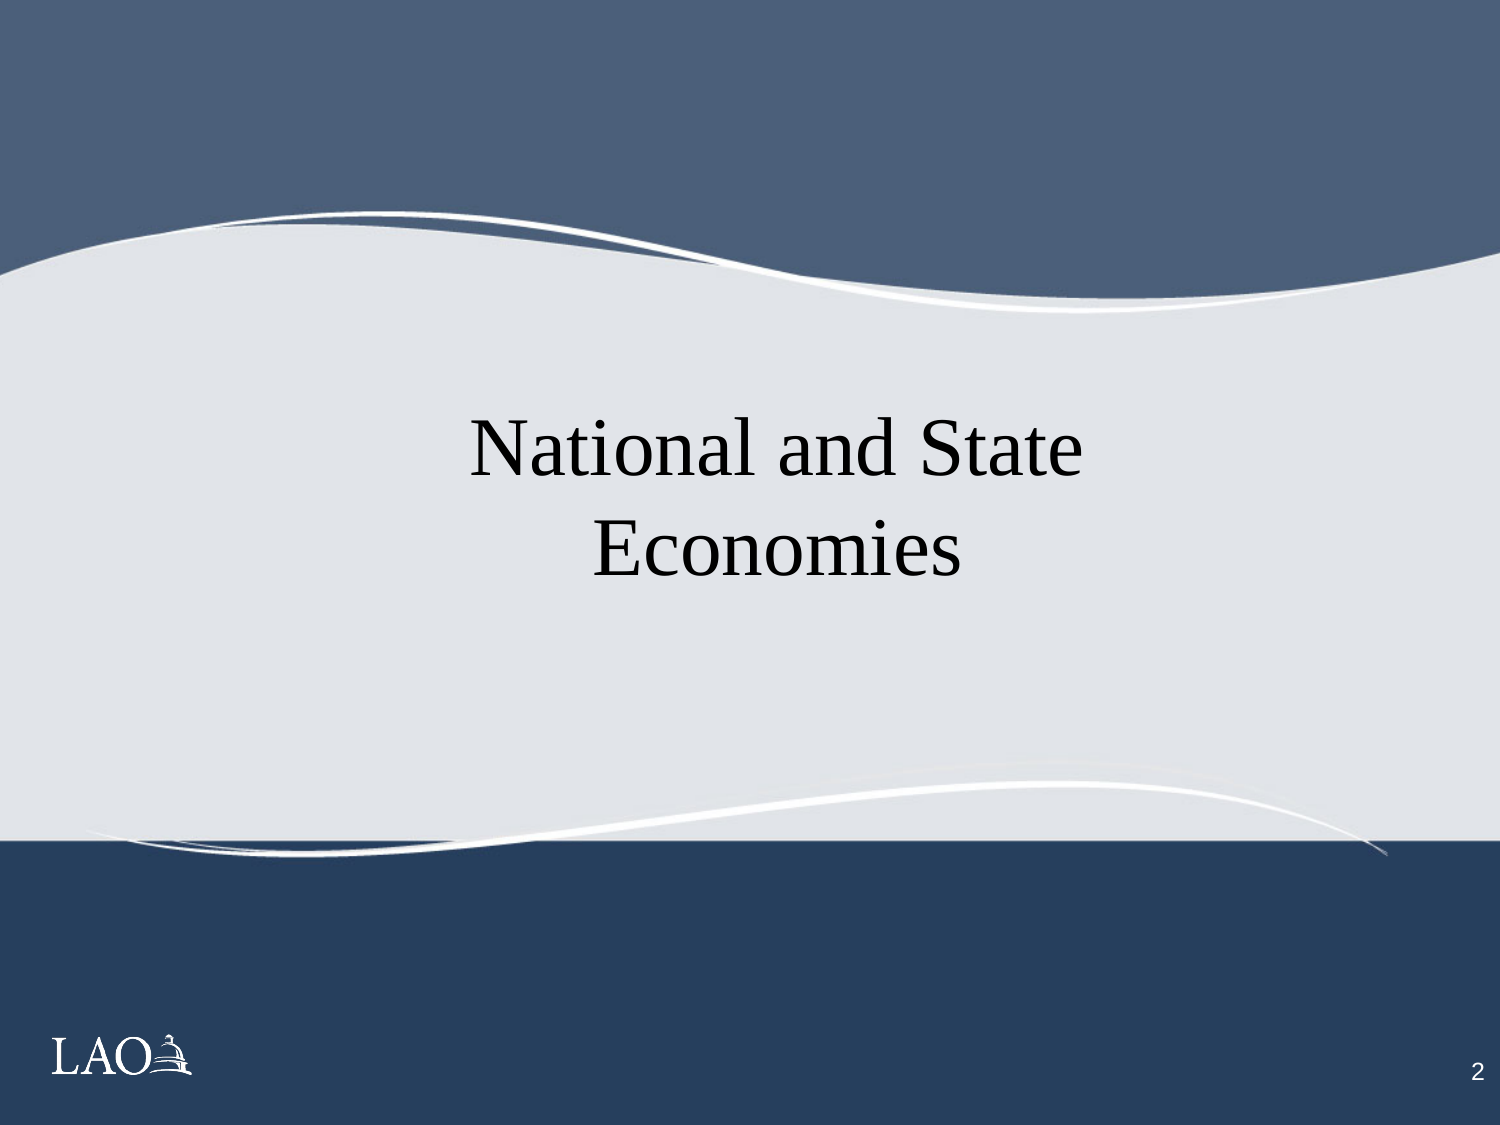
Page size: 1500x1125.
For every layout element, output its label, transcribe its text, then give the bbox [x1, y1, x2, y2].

picture [0, 0, 1500, 1125]
slide_number 1 [1149, 1040, 1500, 1100]
subtitle National and State Economies [249, 500, 1306, 600]
